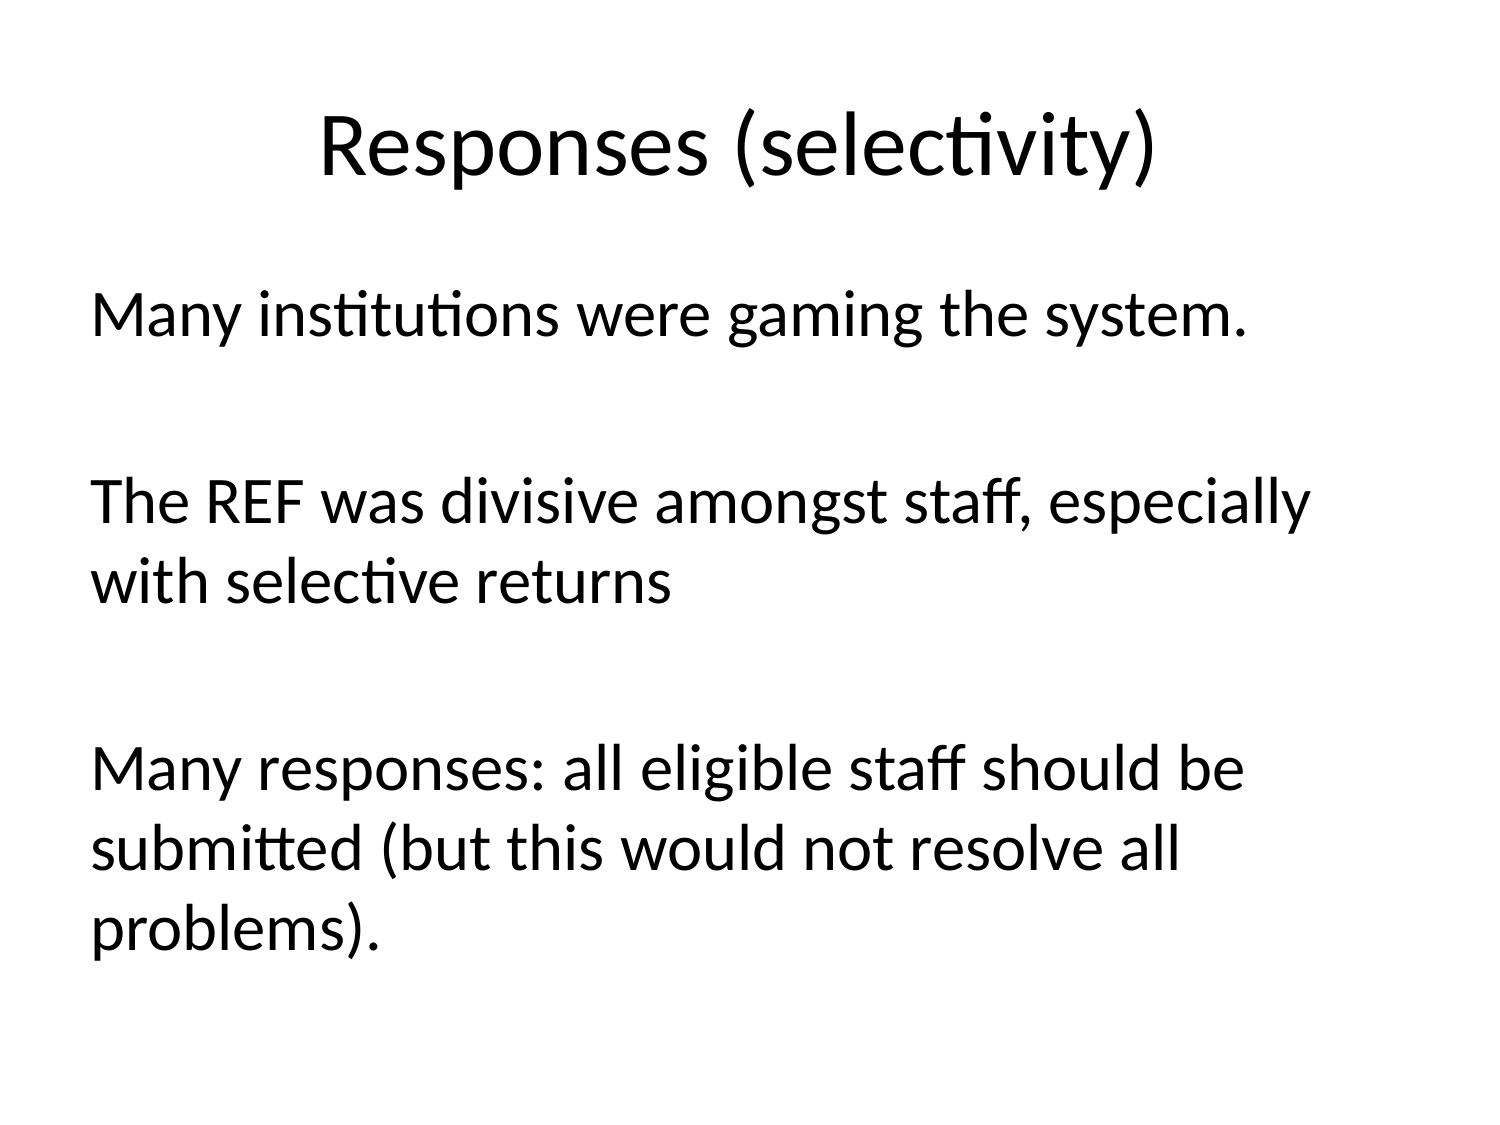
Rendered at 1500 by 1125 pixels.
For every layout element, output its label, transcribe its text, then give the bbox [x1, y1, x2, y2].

list Many institutions were gaming the system. The REF was divisive amongst staff, especially with selective returns Many responses: all eligible staff should be submitted (but this would not resolve all problems). [75, 262, 1425, 1005]
title Responses (selectivity) [75, 45, 1425, 233]
